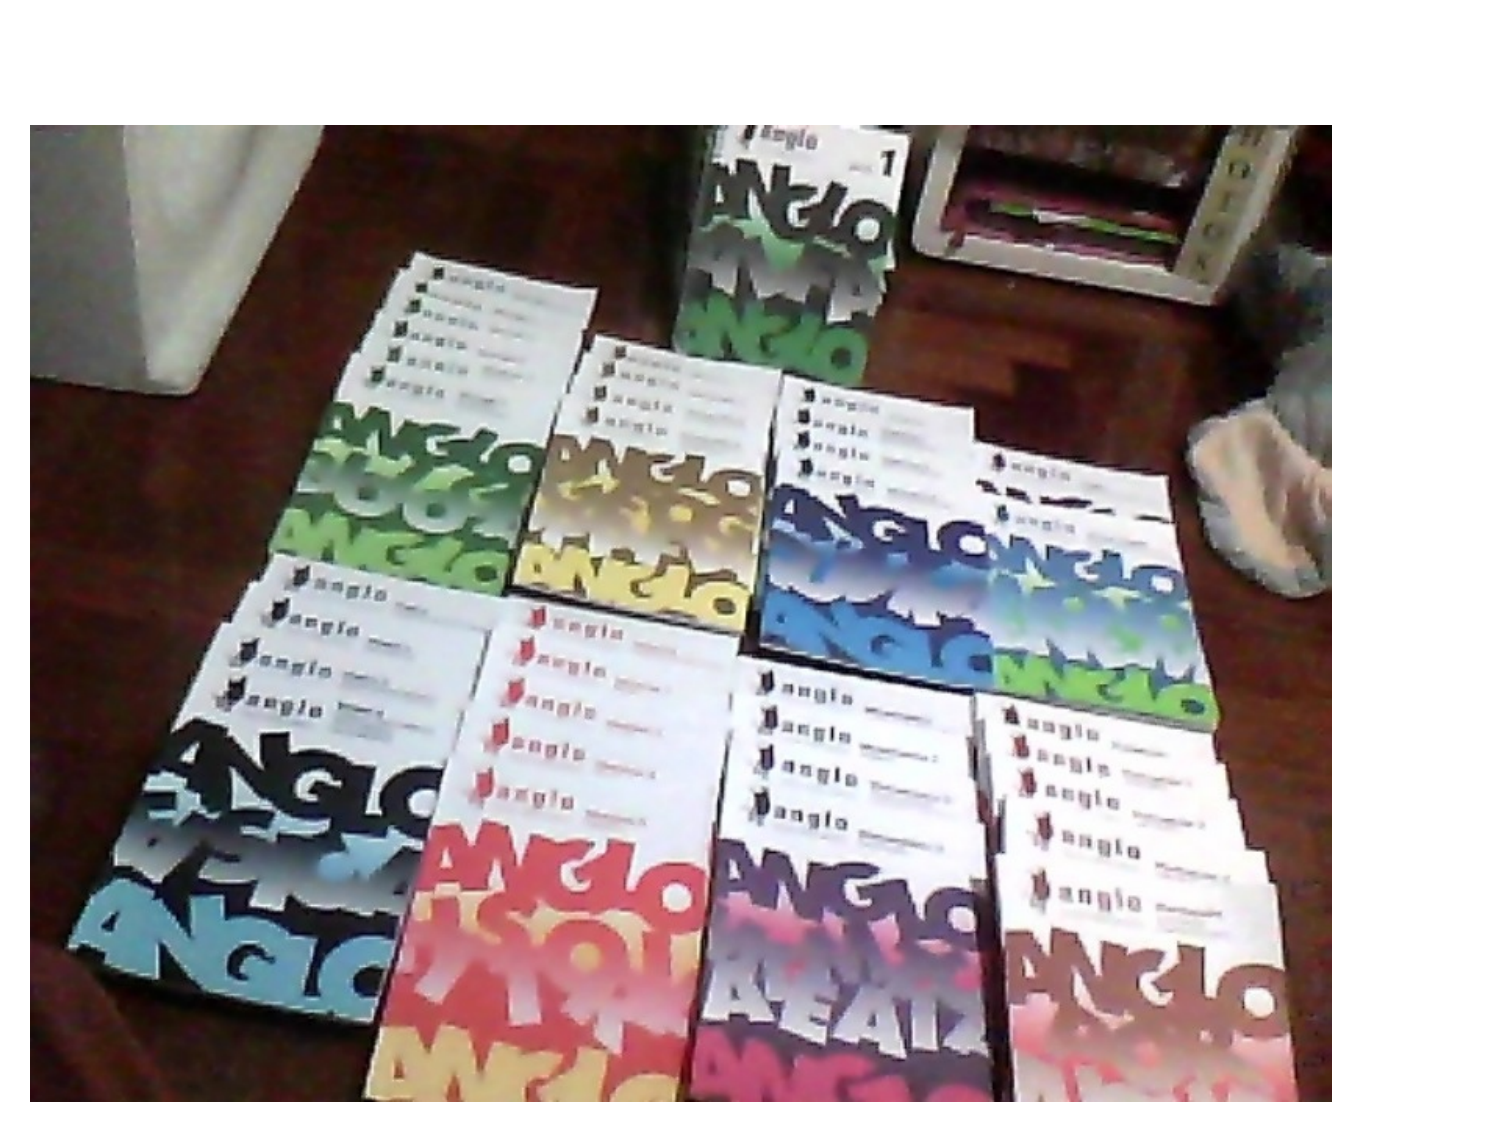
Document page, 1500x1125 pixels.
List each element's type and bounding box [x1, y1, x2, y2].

picture [29, 125, 1332, 1103]
